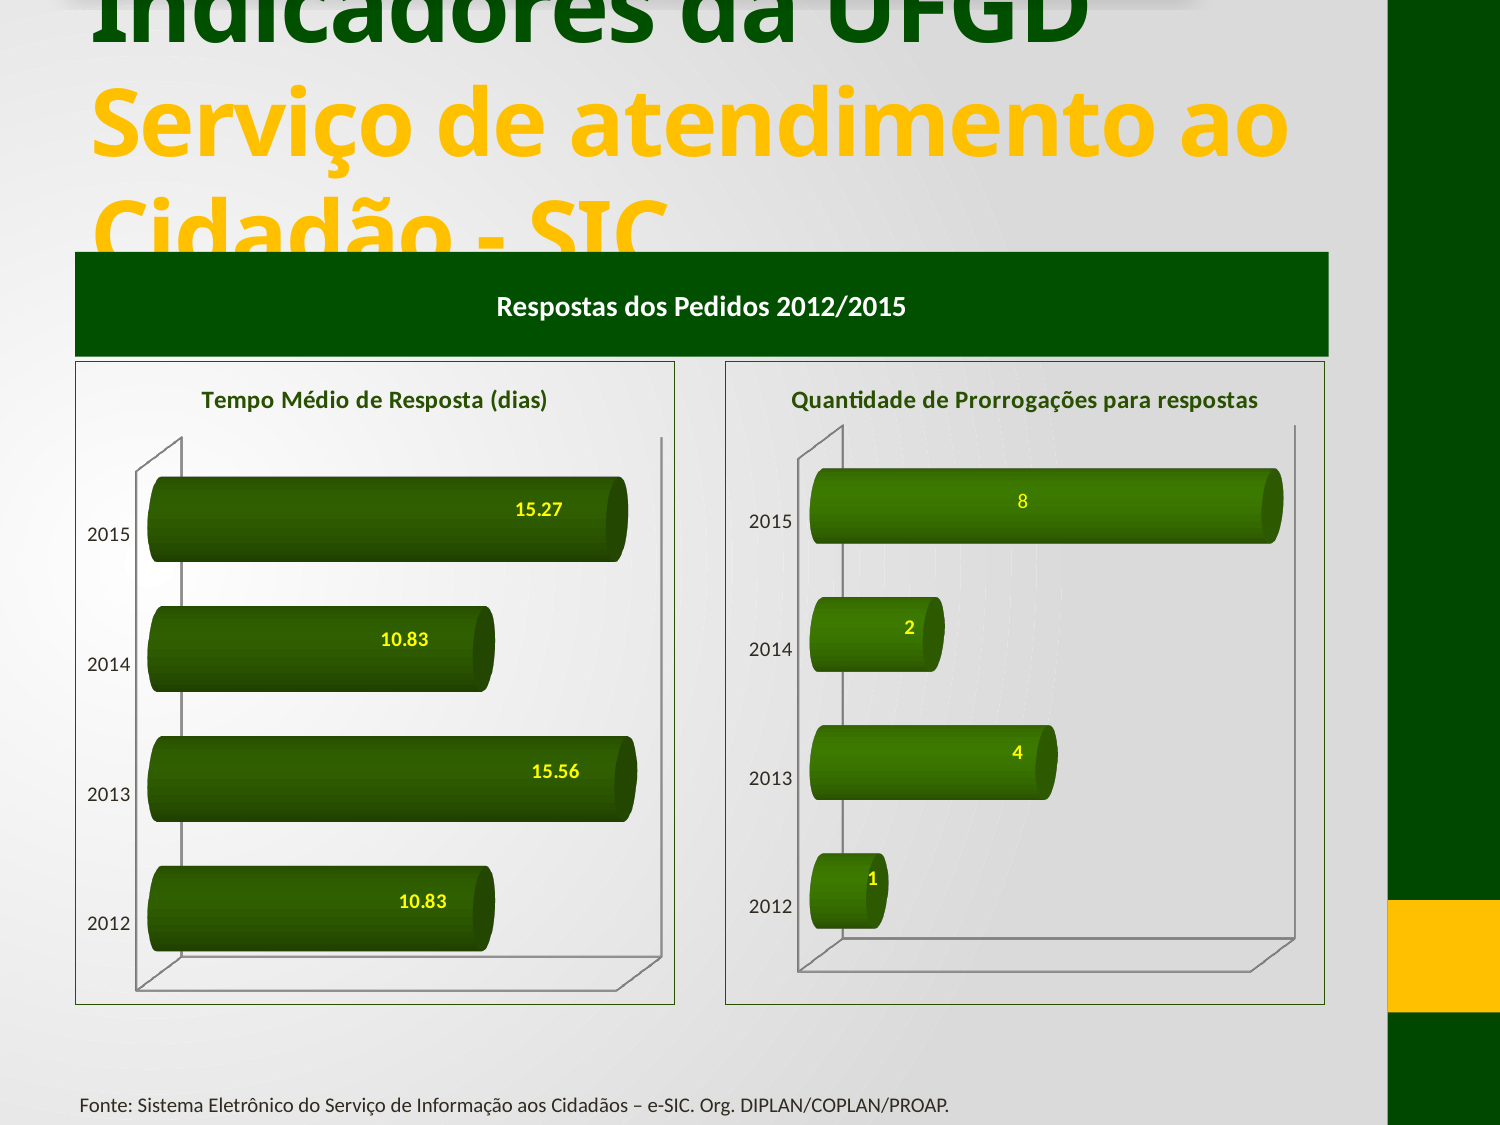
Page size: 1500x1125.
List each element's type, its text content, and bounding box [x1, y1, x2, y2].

list Respostas dos Pedidos 2012/2015 [75, 251, 1329, 357]
chart [724, 361, 1326, 1006]
title Indicadores da UFGD Serviço de atendimento ao Cidadão - SIC [75, 45, 1325, 185]
text_box Fonte: Sistema Eletrônico do Serviço de Informação aos Cidadãos – e-SIC. Org. DIPLAN/COPLAN/PROAP. [64, 1084, 1353, 1125]
chart [74, 361, 676, 1006]
